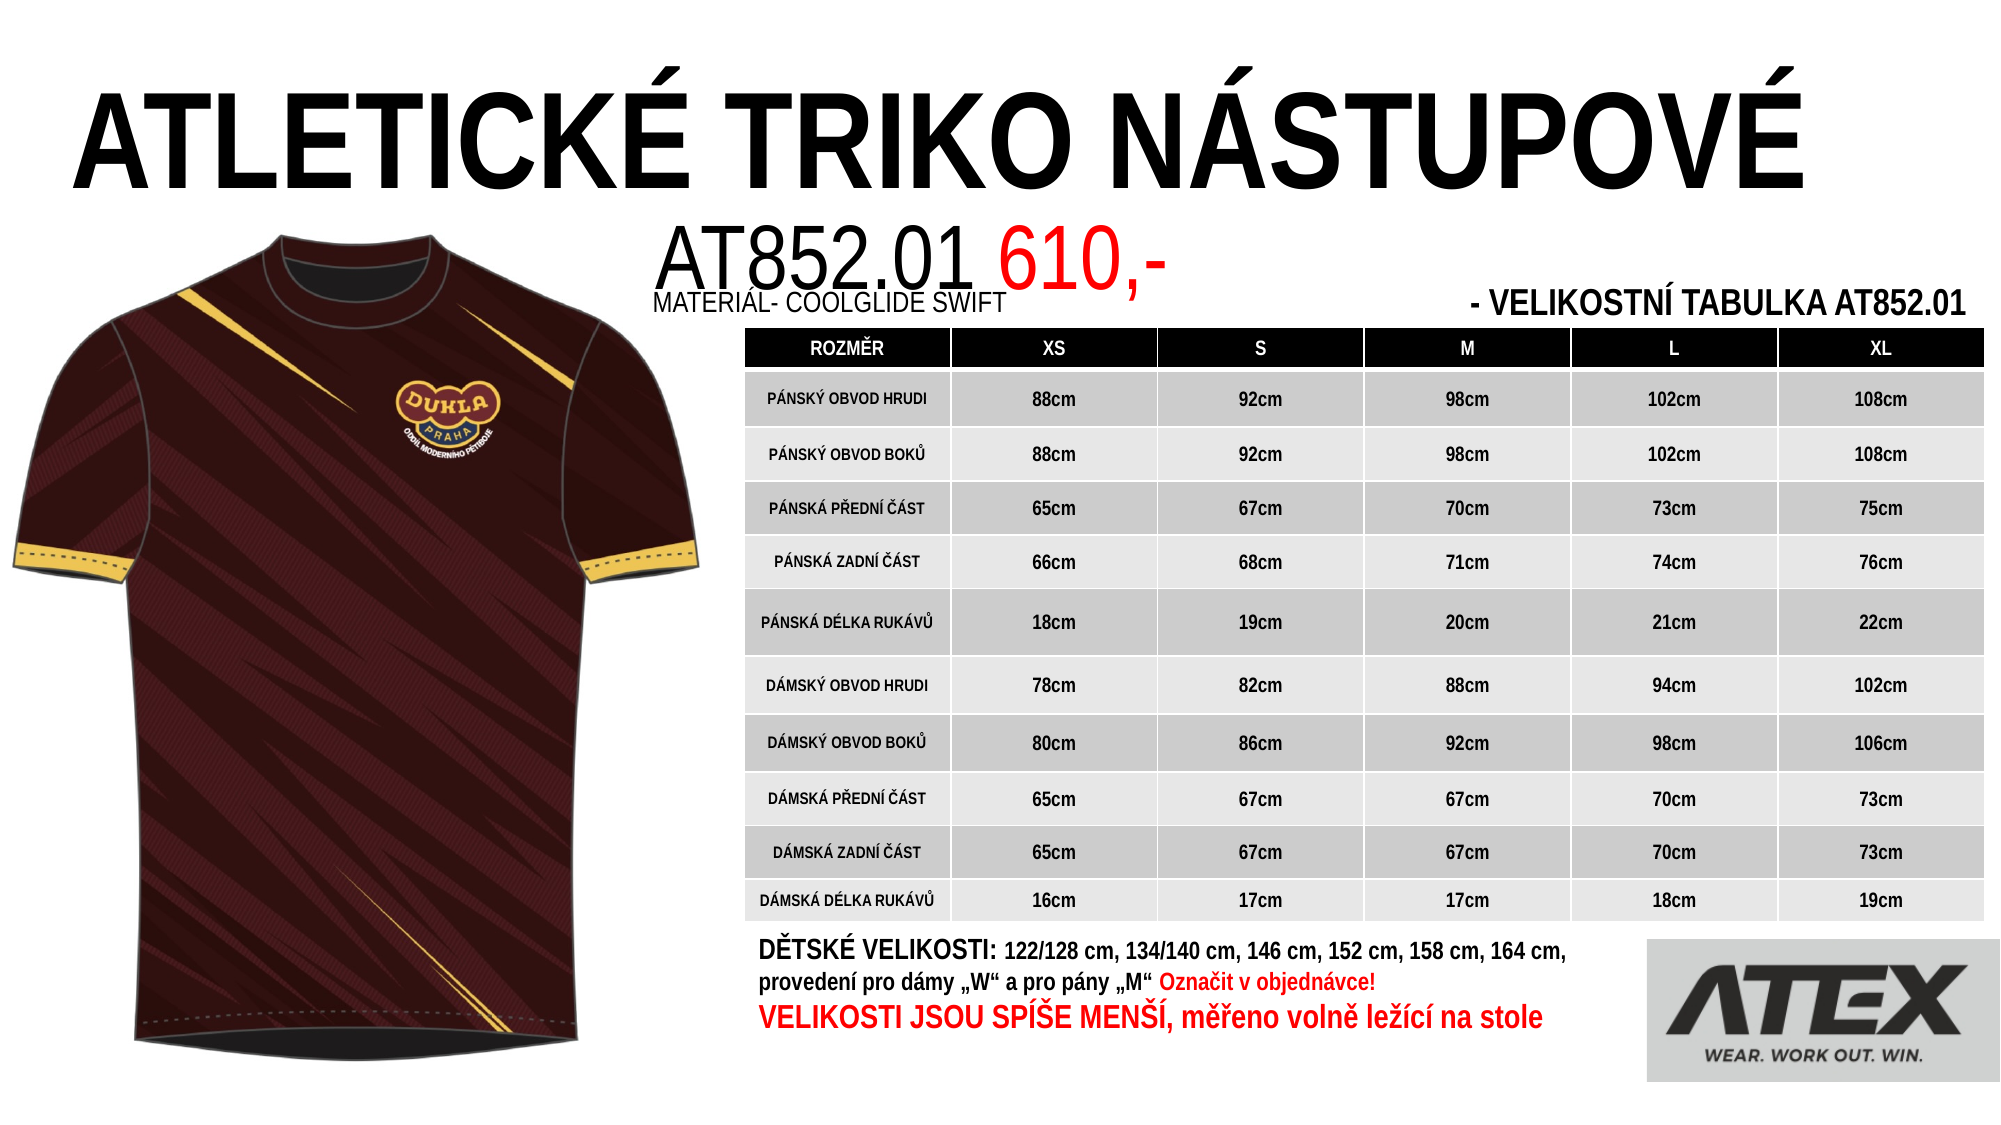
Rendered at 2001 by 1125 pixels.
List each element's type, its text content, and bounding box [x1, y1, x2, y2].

table_cell 88cm [952, 428, 1157, 480]
table_header XL [1779, 328, 1984, 367]
table_header S [1158, 328, 1363, 367]
table_cell 17cm [1365, 880, 1570, 921]
table_cell 98cm [1365, 428, 1570, 480]
table_cell 94cm [1572, 657, 1777, 713]
table_cell 66cm [952, 536, 1157, 588]
table_cell DÁMSKÝ OBVOD BOKŮ [745, 715, 950, 771]
table_cell PÁNSKÁ DÉLKA RUKÁVŮ [745, 589, 950, 655]
table_cell 65cm [952, 773, 1157, 825]
table_cell 73cm [1779, 826, 1984, 878]
table_cell 70cm [1365, 482, 1570, 534]
table_cell 78cm [952, 657, 1157, 713]
table_cell 65cm [952, 482, 1157, 534]
table_cell 86cm [1158, 715, 1363, 771]
text_box MATERIÁL- COOLGLIDE SWIFT [709, 275, 1030, 326]
table_cell 74cm [1572, 536, 1777, 588]
table_cell 67cm [1158, 482, 1363, 534]
table_cell DÁMSKÝ OBVOD HRUDI [745, 657, 950, 713]
text_box AT852.01 610,- [557, 135, 1267, 315]
table_cell 21cm [1572, 589, 1777, 655]
table_cell 102cm [1572, 428, 1777, 480]
table_cell 88cm [1365, 657, 1570, 713]
table_cell PÁNSKÝ OBVOD HRUDI [745, 372, 950, 426]
text_box - VELIKOSTNÍ TABULKA AT852.01 [1455, 270, 1982, 331]
table_cell 18cm [1572, 880, 1777, 921]
table_cell 92cm [1158, 372, 1363, 426]
table_cell 20cm [1365, 589, 1570, 655]
table_cell 82cm [1158, 657, 1363, 713]
table_cell 73cm [1779, 773, 1984, 825]
table_cell 70cm [1572, 826, 1777, 878]
table_cell 68cm [1158, 536, 1363, 588]
table_cell 16cm [952, 880, 1157, 921]
table_cell DÁMSKÁ ZADNÍ ČÁST [745, 826, 950, 878]
table_cell 102cm [1779, 657, 1984, 713]
text_box DĚTSKÉ VELIKOSTI: 122/128 cm, 134/140 cm, 146 cm, 152 cm, 158 cm, 164 cm, provedení pro dámy „W“ a pro pány „M“ Označit v objednávce! VELIKOSTI JSOU SPÍŠE MENŠÍ, měřeno volně ležící na stole [743, 923, 1661, 1043]
table_cell 19cm [1158, 589, 1363, 655]
table_cell 70cm [1572, 773, 1777, 825]
table_cell 75cm [1779, 482, 1984, 534]
table_cell 76cm [1779, 536, 1984, 588]
table_cell PÁNSKÝ OBVOD BOKŮ [745, 428, 950, 480]
table_header M [1365, 328, 1570, 367]
table_cell 67cm [1158, 773, 1363, 825]
table_cell 108cm [1779, 372, 1984, 426]
table_cell 67cm [1365, 826, 1570, 878]
picture [1646, 939, 2000, 1082]
table_cell PÁNSKÁ PŘEDNÍ ČÁST [745, 482, 950, 534]
table_cell 65cm [952, 826, 1157, 878]
table_cell 17cm [1158, 880, 1363, 921]
table_cell 88cm [952, 372, 1157, 426]
table_cell 19cm [1779, 880, 1984, 921]
table_cell 67cm [1158, 826, 1363, 878]
table_cell DÁMSKÁ PŘEDNÍ ČÁST [745, 773, 950, 825]
table_cell 102cm [1572, 372, 1777, 426]
table_cell 92cm [1365, 715, 1570, 771]
table_cell 71cm [1365, 536, 1570, 588]
table_cell 92cm [1158, 428, 1363, 480]
table_cell DÁMSKÁ DÉLKA RUKÁVŮ [745, 880, 950, 921]
table_cell 73cm [1572, 482, 1777, 534]
picture [0, 221, 709, 1082]
table_cell 106cm [1779, 715, 1984, 771]
table_header XS [952, 328, 1157, 367]
table_cell 98cm [1572, 715, 1777, 771]
table_cell 108cm [1779, 428, 1984, 480]
table_cell 80cm [952, 715, 1157, 771]
table_cell PÁNSKÁ ZADNÍ ČÁST [745, 536, 950, 588]
table_cell 22cm [1779, 589, 1984, 655]
text_box ATLETICKÉ TRIKO NÁSTUPOVÉ [55, 43, 1862, 223]
table_cell 98cm [1365, 372, 1570, 426]
table_cell 18cm [952, 589, 1157, 655]
table_header ROZMĚR [745, 328, 950, 367]
table_header L [1572, 331, 1777, 367]
table_cell 67cm [1365, 773, 1570, 825]
